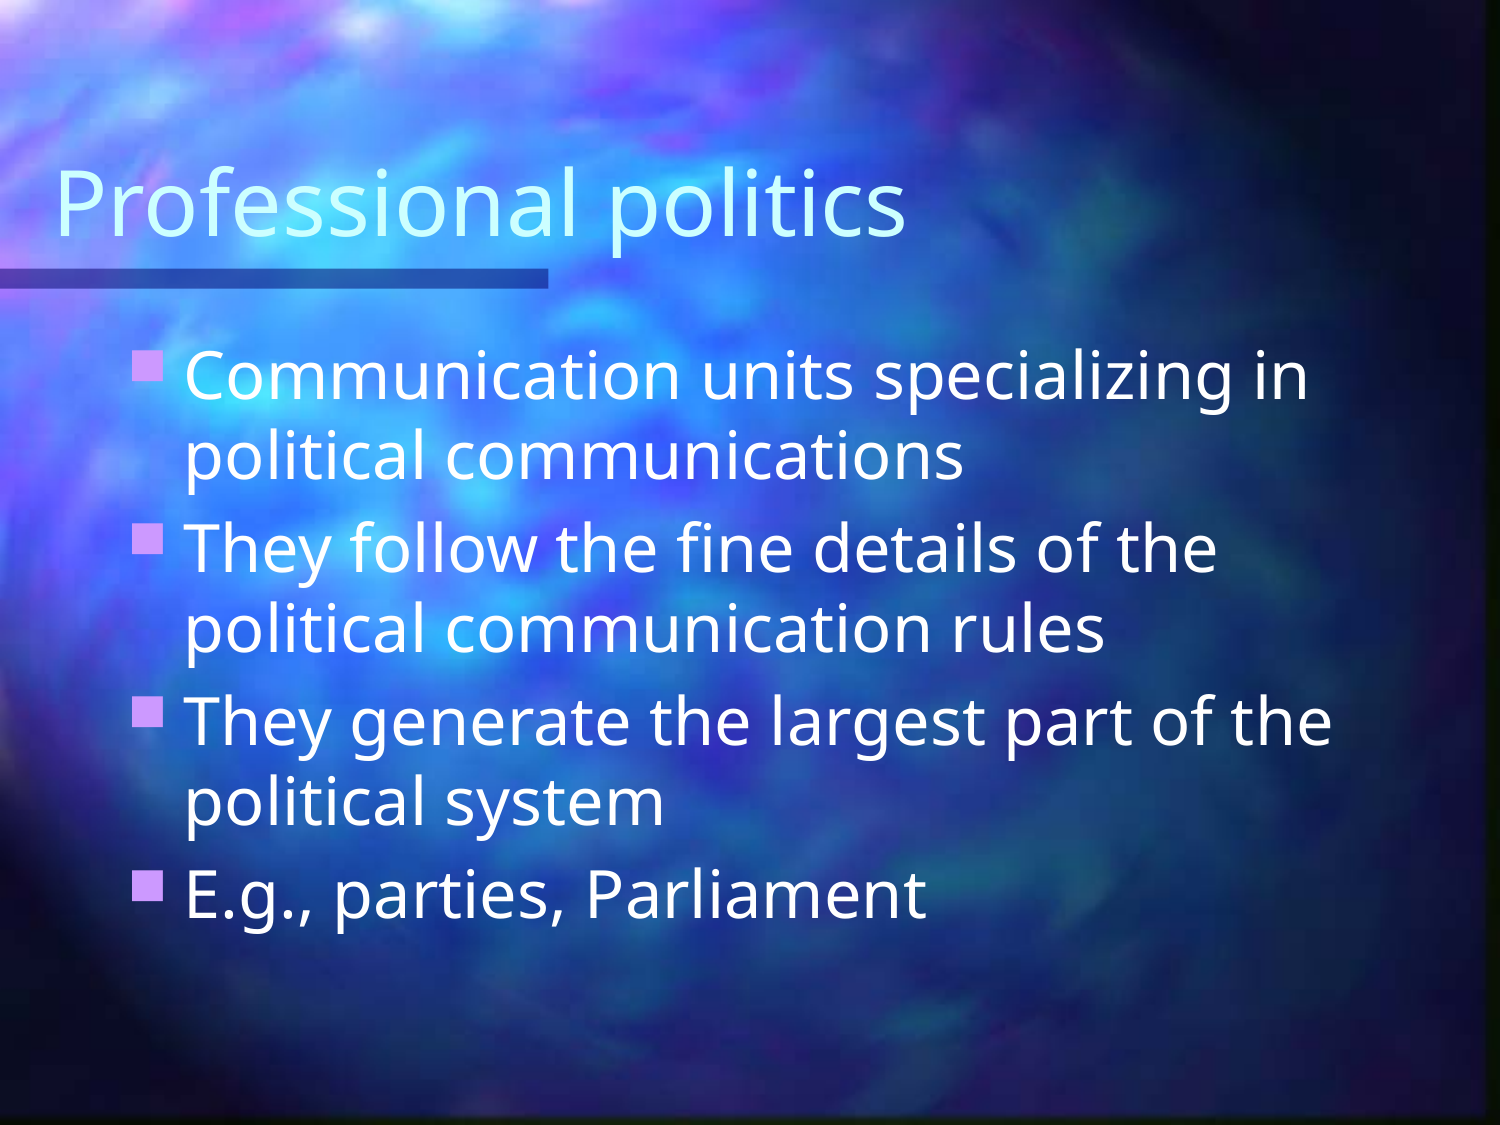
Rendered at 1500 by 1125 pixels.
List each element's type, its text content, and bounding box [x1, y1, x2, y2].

list Communication units specializing in political communications They follow the fine details of the political communication rules They generate the largest part of the political system E.g., parties, Parliament [112, 324, 1388, 1000]
title Professional politics [37, 75, 1313, 263]
picture [0, 0, 1500, 1125]
